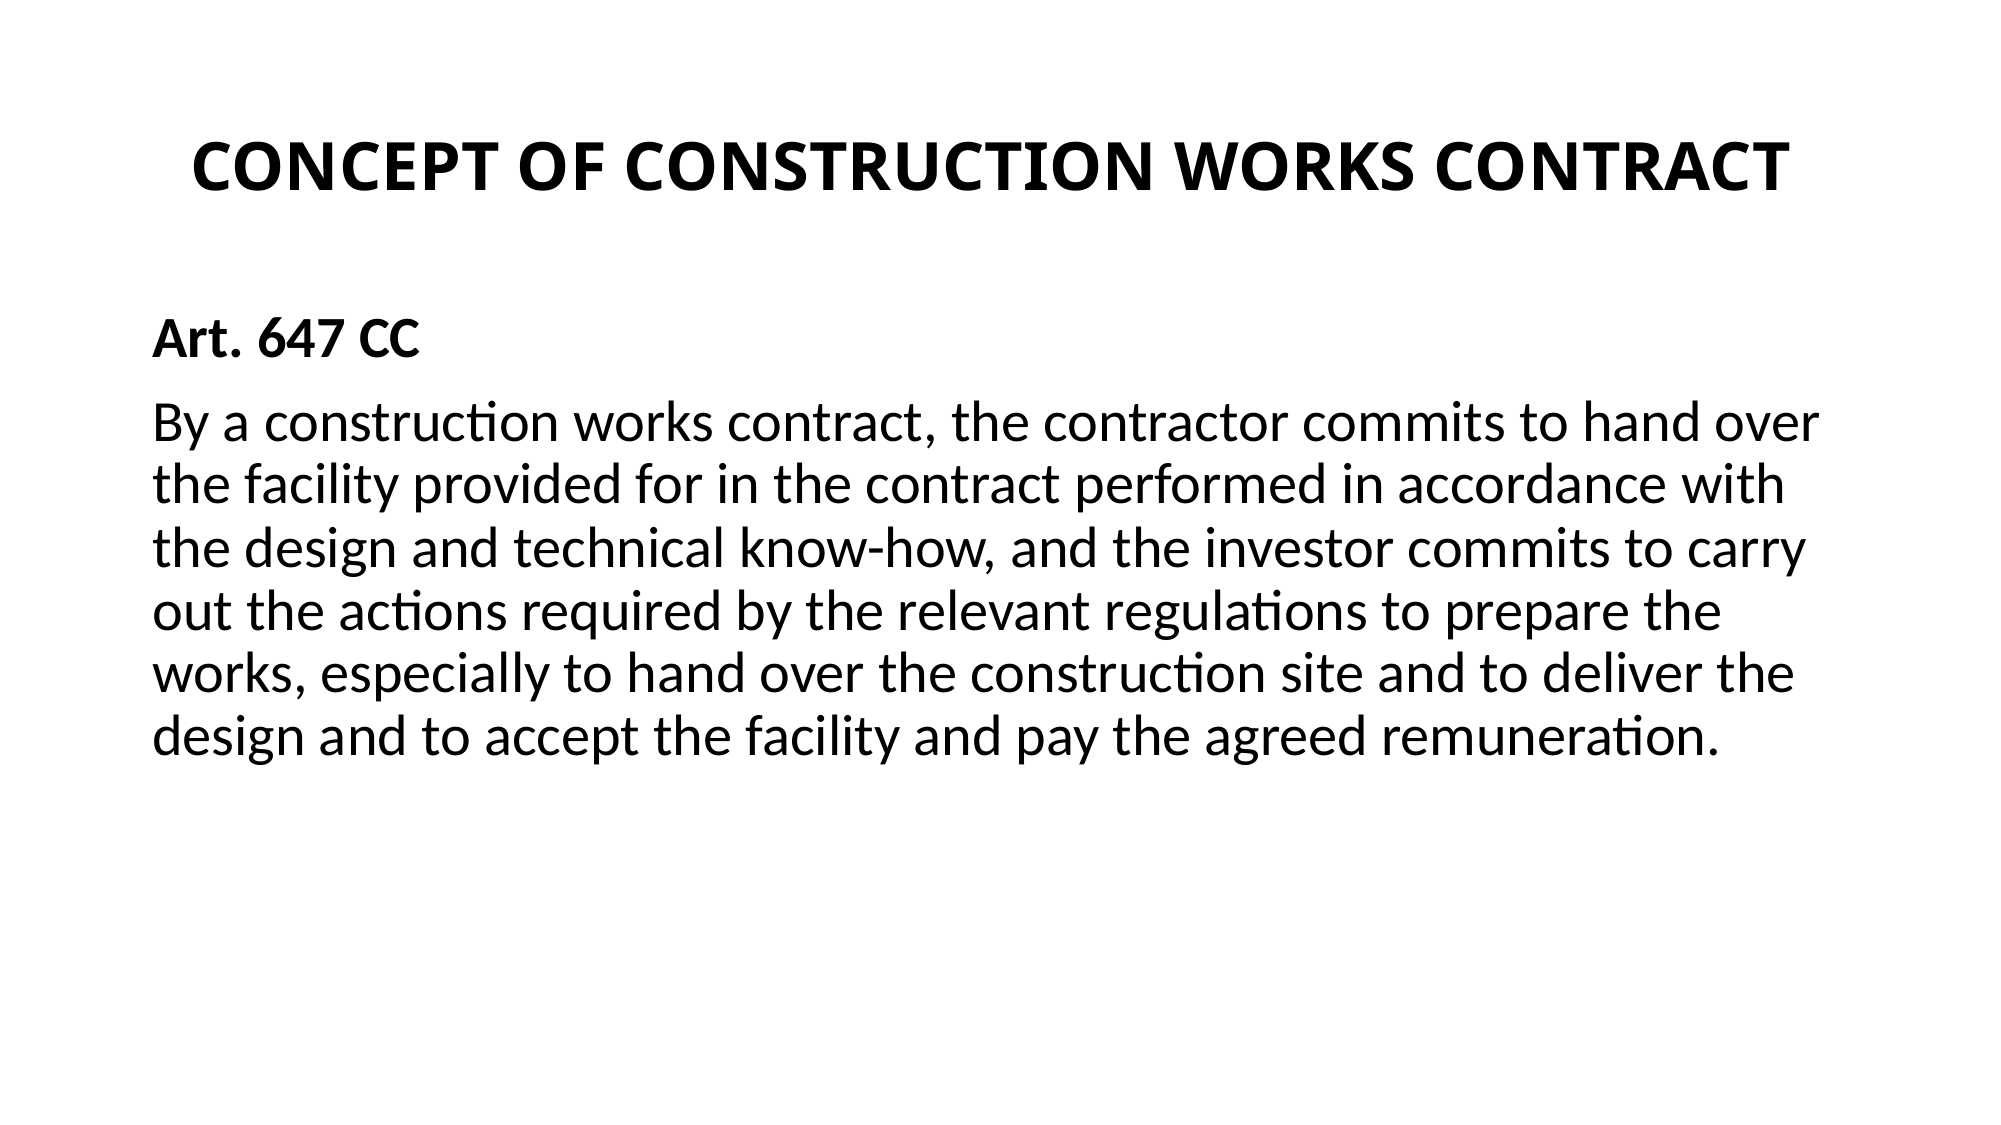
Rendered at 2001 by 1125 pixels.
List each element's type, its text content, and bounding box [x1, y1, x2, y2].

list Art. 647 CC By a construction works contract, the contractor commits to hand over the facility provided for in the contract performed in accordance with the design and technical know-how, and the investor commits to carry out the actions required by the relevant regulations to prepare the works, especially to hand over the construction site and to deliver the design and to accept the facility and pay the agreed remuneration. [137, 299, 1863, 1014]
title CONCEPT OF CONSTRUCTION WORKS CONTRACT [137, 59, 1863, 278]
